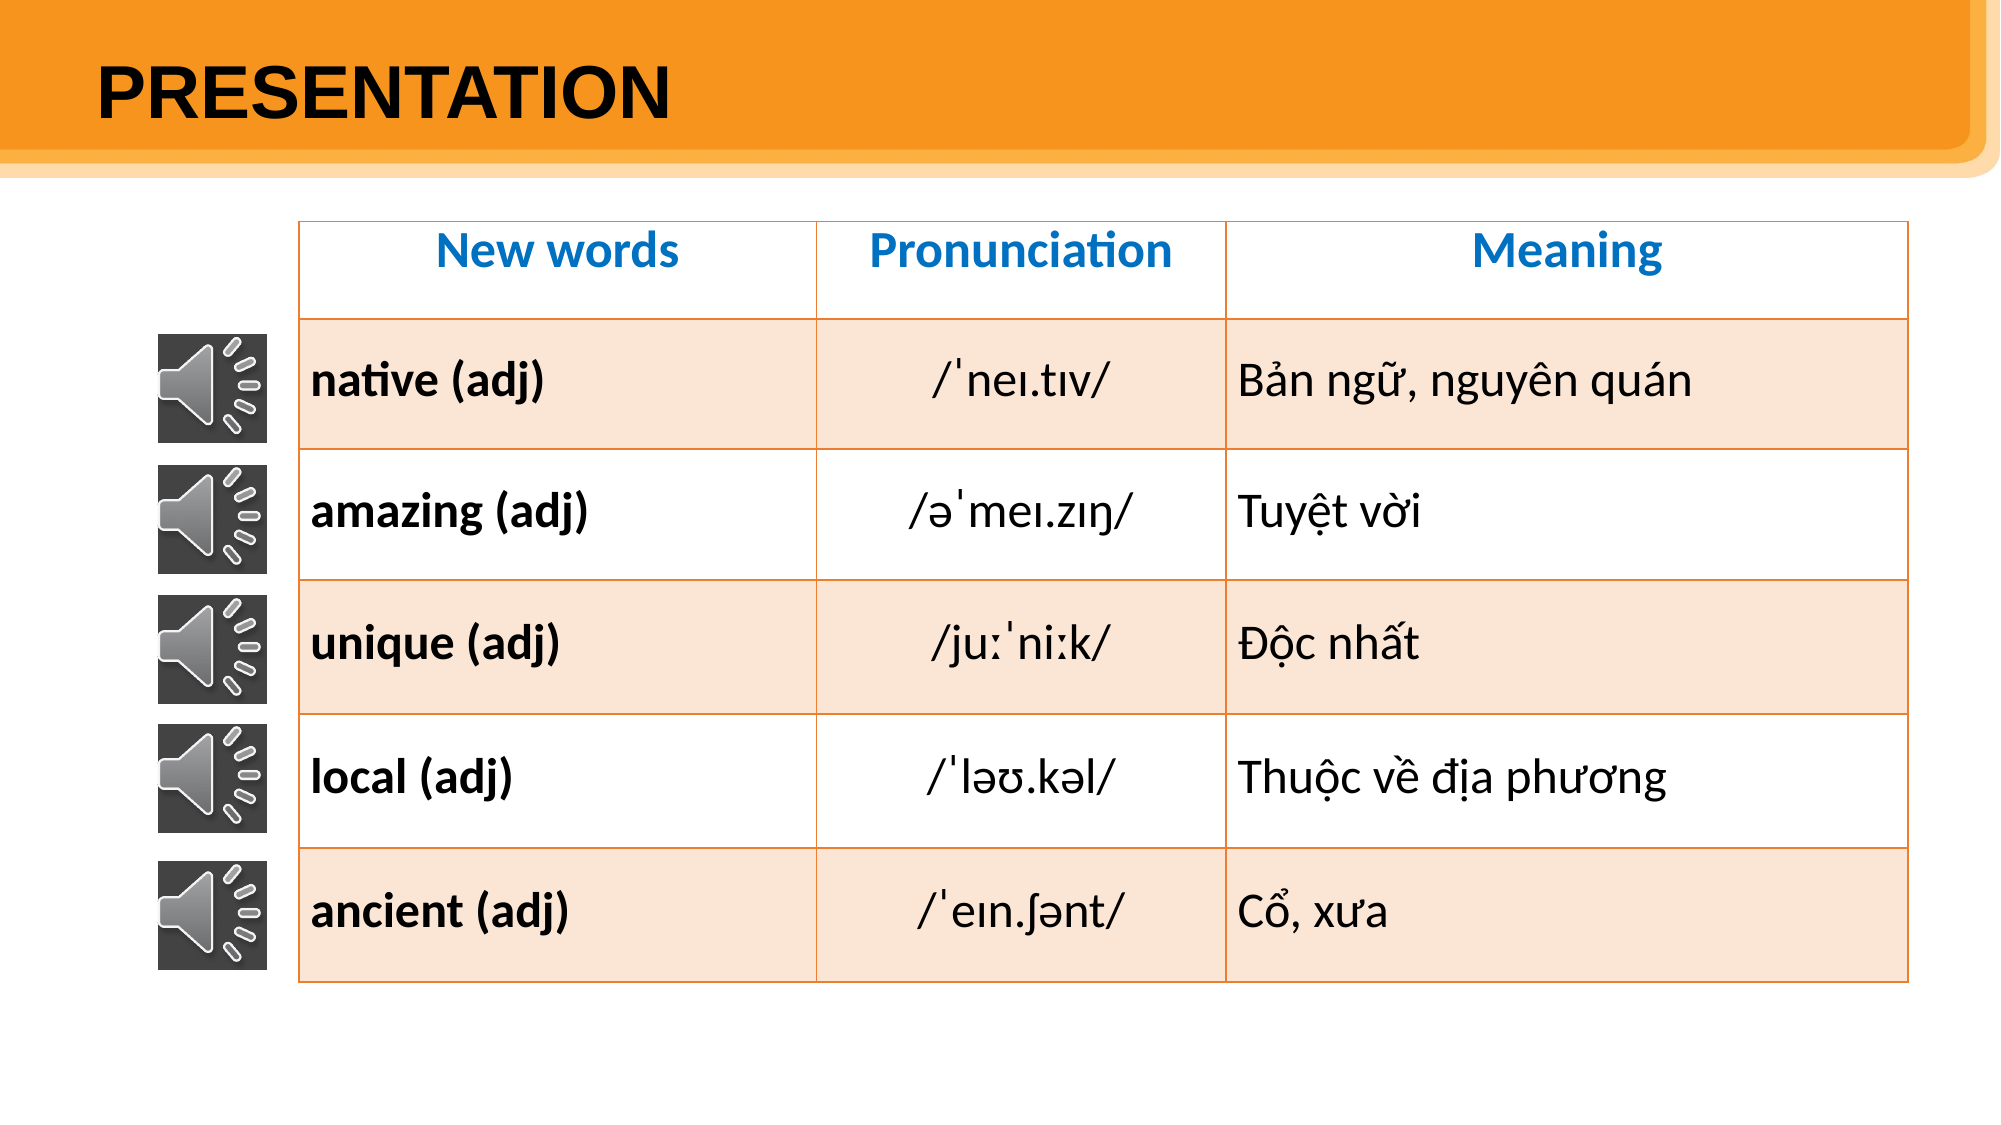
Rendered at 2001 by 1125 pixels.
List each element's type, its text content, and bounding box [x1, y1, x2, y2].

picture [156, 860, 268, 972]
picture [0, 0, 2000, 178]
table_header Pronunciation [817, 222, 1225, 318]
picture [156, 594, 268, 705]
table_cell /juːˈniːk/ [817, 581, 1225, 713]
table_cell Bản ngữ, nguyên quán [1227, 320, 1907, 448]
table_cell local (adj) [300, 715, 816, 847]
table_cell /ˈeɪn.ʃənt/ [817, 849, 1225, 981]
table_cell Tuyệt vời [1227, 450, 1907, 579]
table_cell amazing (adj) [300, 450, 816, 579]
table_cell Thuộc về địa phương [1227, 715, 1907, 847]
picture [156, 723, 268, 834]
table_cell /ˈneɪ.tɪv/ [817, 320, 1225, 448]
picture [156, 463, 268, 575]
table_cell Độc nhất [1227, 581, 1907, 713]
table_cell unique (adj) [300, 581, 816, 713]
table_cell ancient (adj) [300, 849, 816, 981]
table_cell native (adj) [300, 320, 816, 448]
table_cell /ˈləʊ.kəl/ [817, 715, 1225, 847]
table_header New words [300, 222, 816, 318]
picture [156, 333, 268, 444]
table_header Meaning [1227, 222, 1907, 318]
table_cell Cổ, xưa [1227, 849, 1907, 981]
table_cell /əˈmeɪ.zɪŋ/ [817, 450, 1225, 579]
